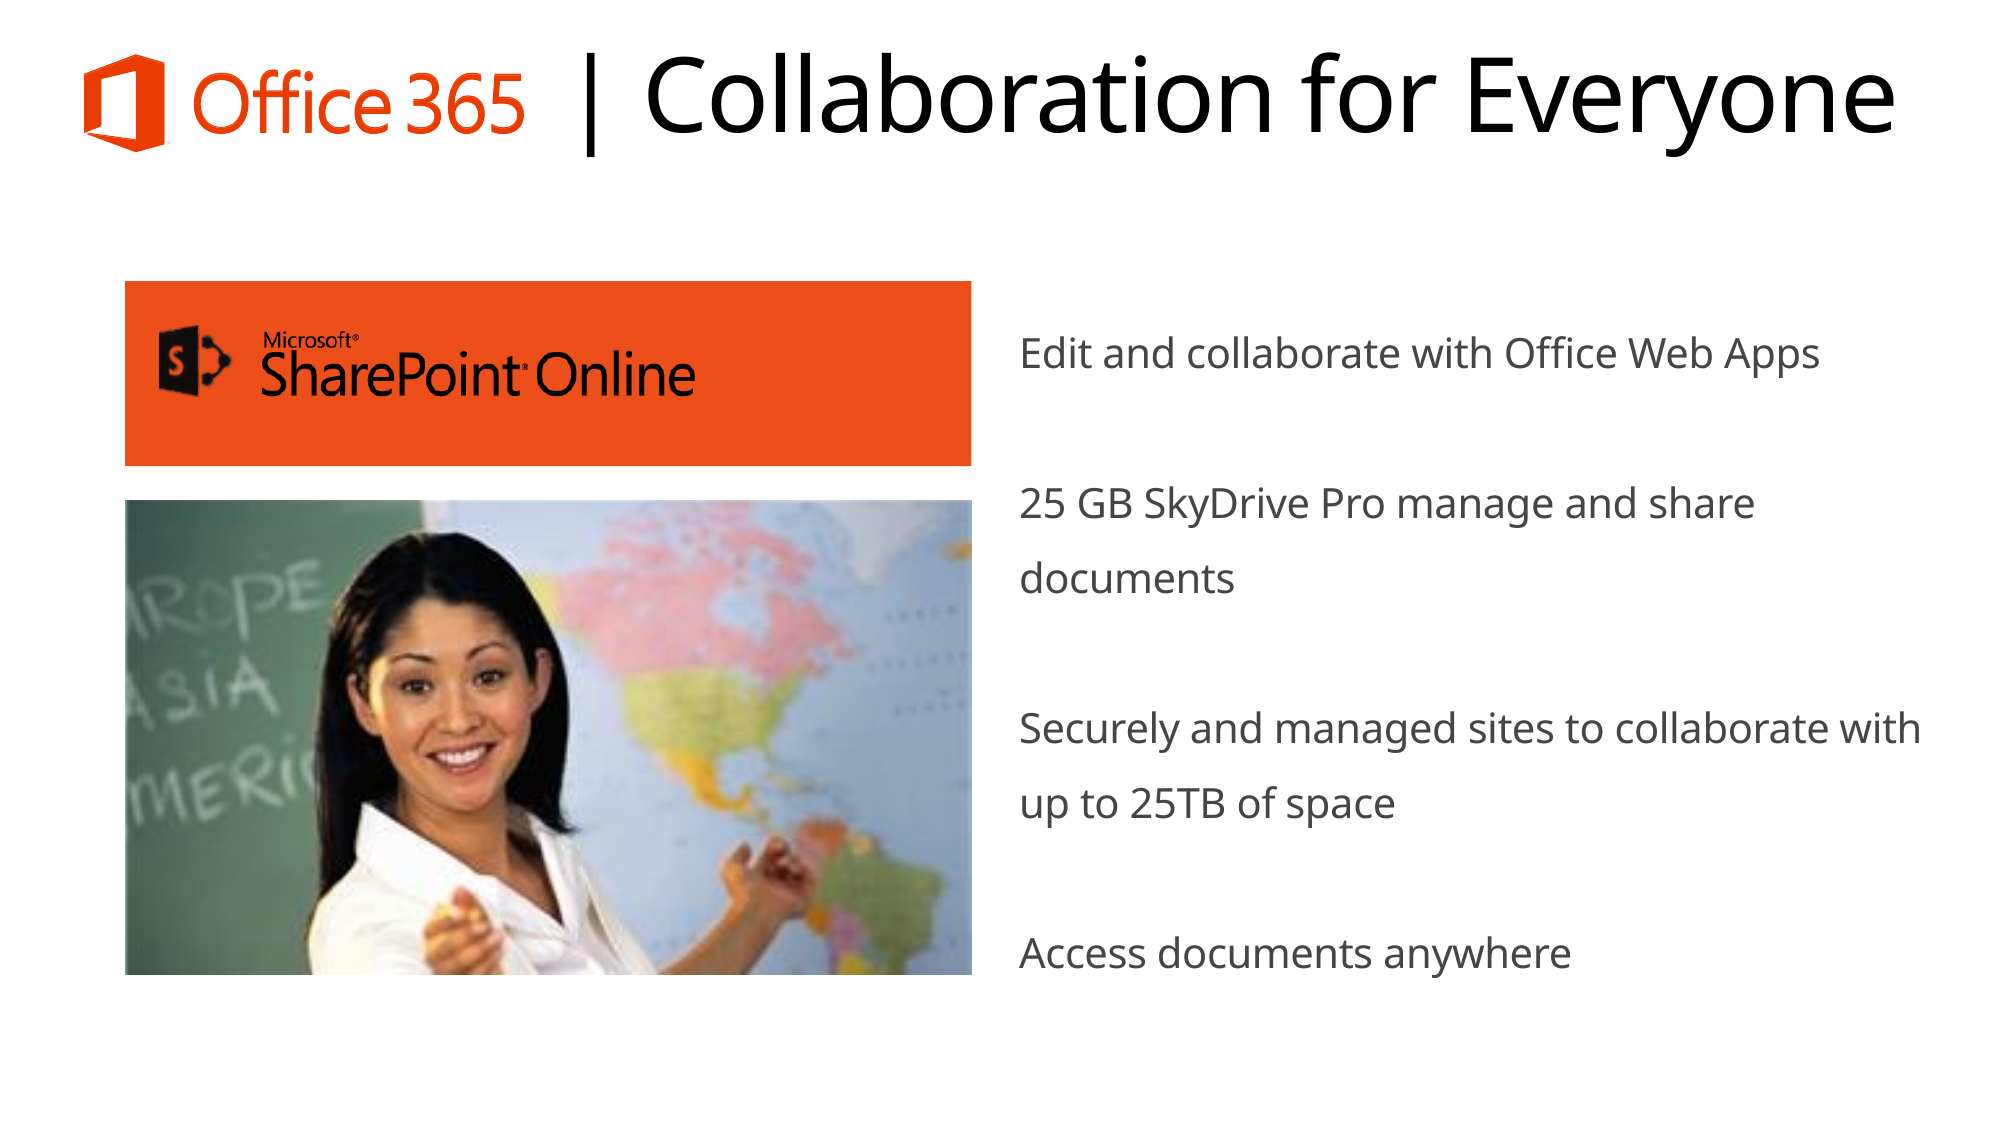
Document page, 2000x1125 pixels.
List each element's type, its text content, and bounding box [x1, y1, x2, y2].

picture [257, 315, 695, 407]
picture [124, 500, 972, 976]
text_box [124, 280, 972, 467]
text_box [0, 0, 1343, 198]
text_box Edit and collaborate with Office Web Apps 25 GB SkyDrive Pro manage and share documents Securely and managed sites to collaborate with up to 25TB of space Access documents anywhere [1004, 294, 1952, 1060]
picture [158, 325, 242, 397]
picture [42, 11, 564, 195]
title | Collaboration for Everyone [564, 42, 1914, 166]
